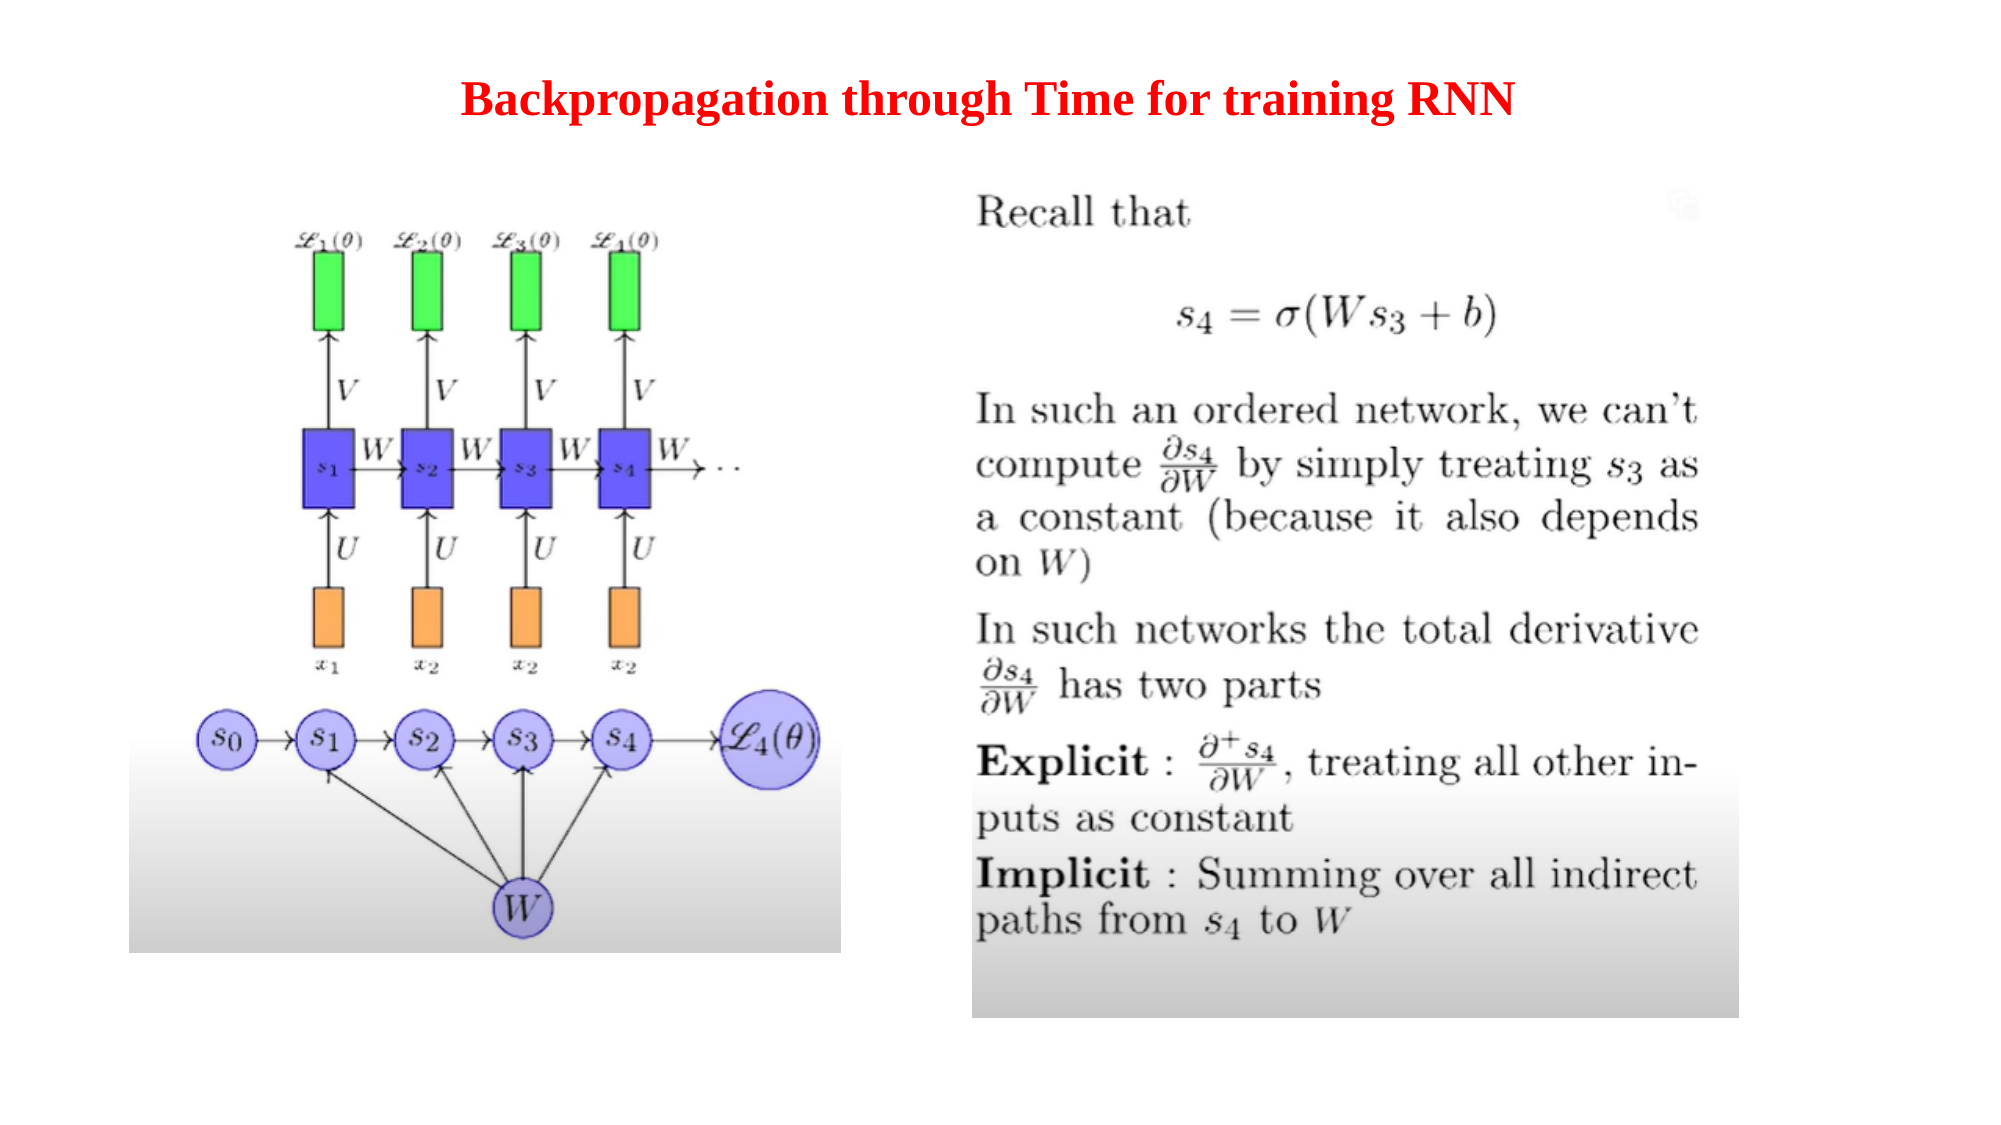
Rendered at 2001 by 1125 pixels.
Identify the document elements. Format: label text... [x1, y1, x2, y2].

picture [129, 167, 841, 953]
picture [972, 167, 1739, 1018]
text_box Backpropagation through Time for training RNN [238, 64, 1739, 168]
